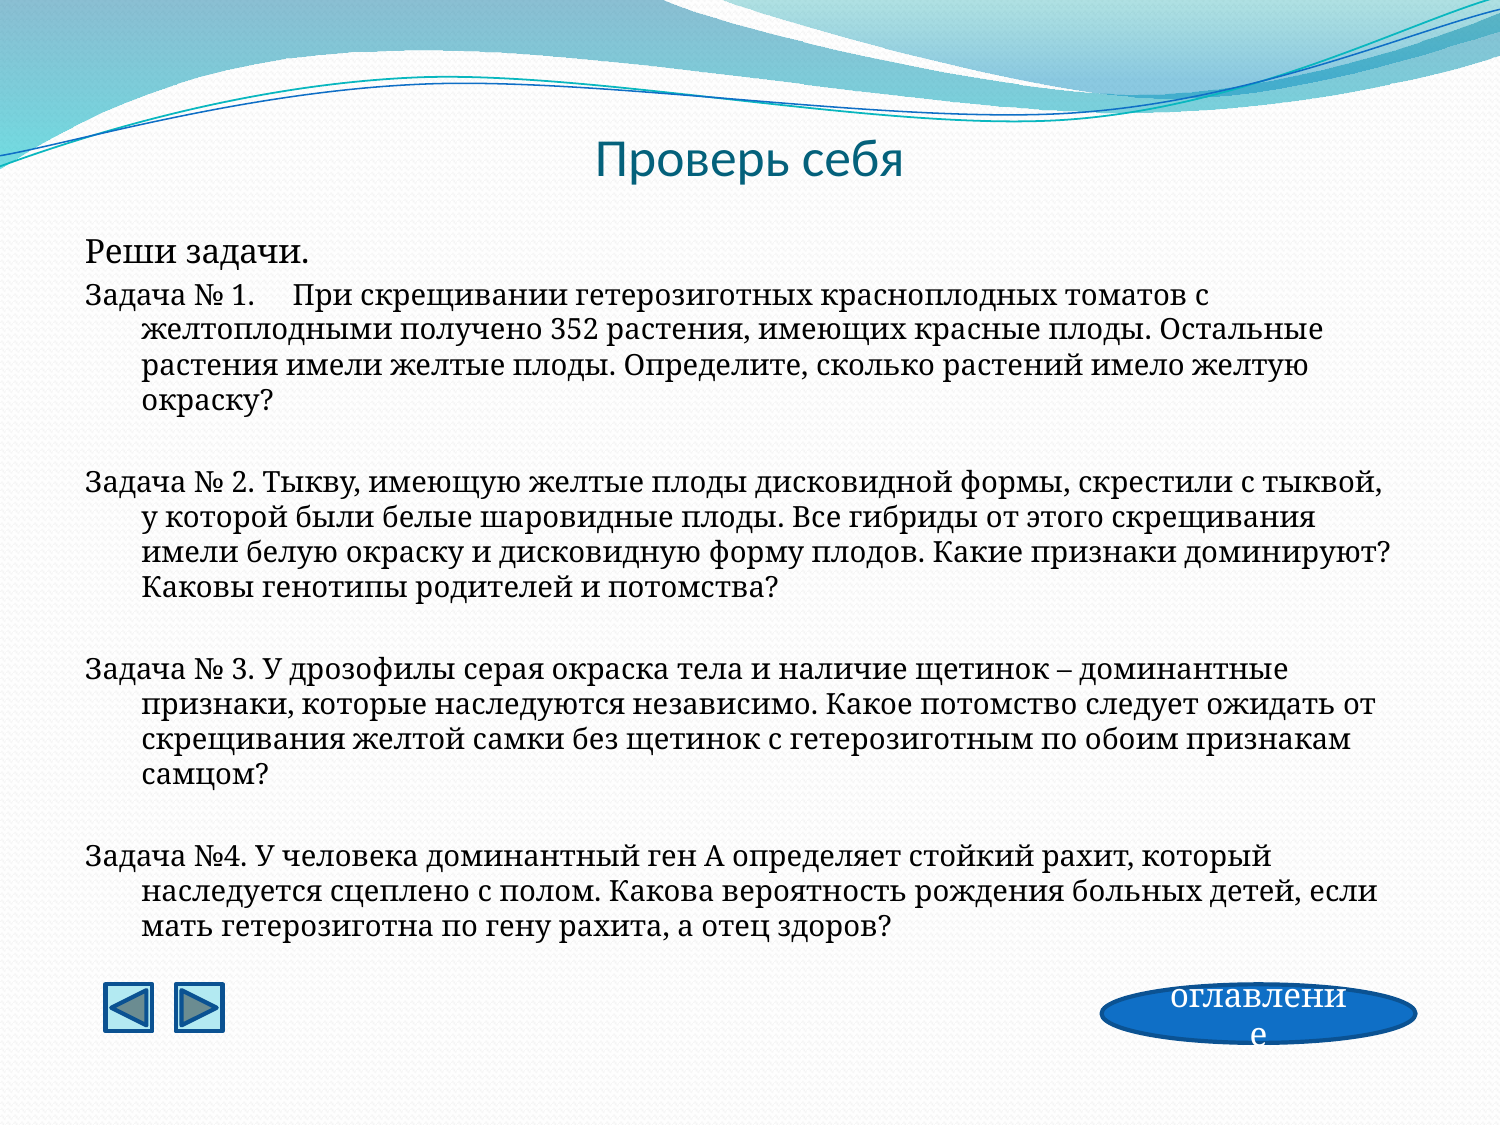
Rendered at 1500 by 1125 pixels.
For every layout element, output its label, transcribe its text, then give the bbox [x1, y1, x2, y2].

text_box [174, 982, 225, 1033]
text_box оглавление [1099, 982, 1418, 1046]
title Проверь себя [75, 115, 1425, 188]
text_box [103, 982, 154, 1033]
list Реши задачи. Задача № 1. При скрещивании гетерозиготных красноплодных томатов с желтоплодными получено 352 растения, имеющих красные плоды. Остальные растения имели желтые плоды. Определите, сколько растений имело желтую окраску? Задача № 2. Тыкву, имеющую желтые плоды дисковидной формы, скрестили с тыквой, у которой были белые шаровидные плоды. Все гибриды от этого скрещивания имели белую окраску и дисковидную форму плодов. Какие признаки доминируют? Каковы генотипы родителей и потомства? Задача № 3. У дрозофилы серая окраска тела и наличие щетинок – доминантные признаки, которые наследуются независимо. Какое потомство следует ожидать от скрещивания желтой самки без щетинок с гетерозиготным по обоим признакам самцом? Задача №4. У человека доминантный ген А определяет стойкий рахит, который наследуется сцеплено с полом. Какова вероятность рождения больных детей, если мать гетерозиготна по гену рахита, а отец здоров? [70, 222, 1421, 1050]
